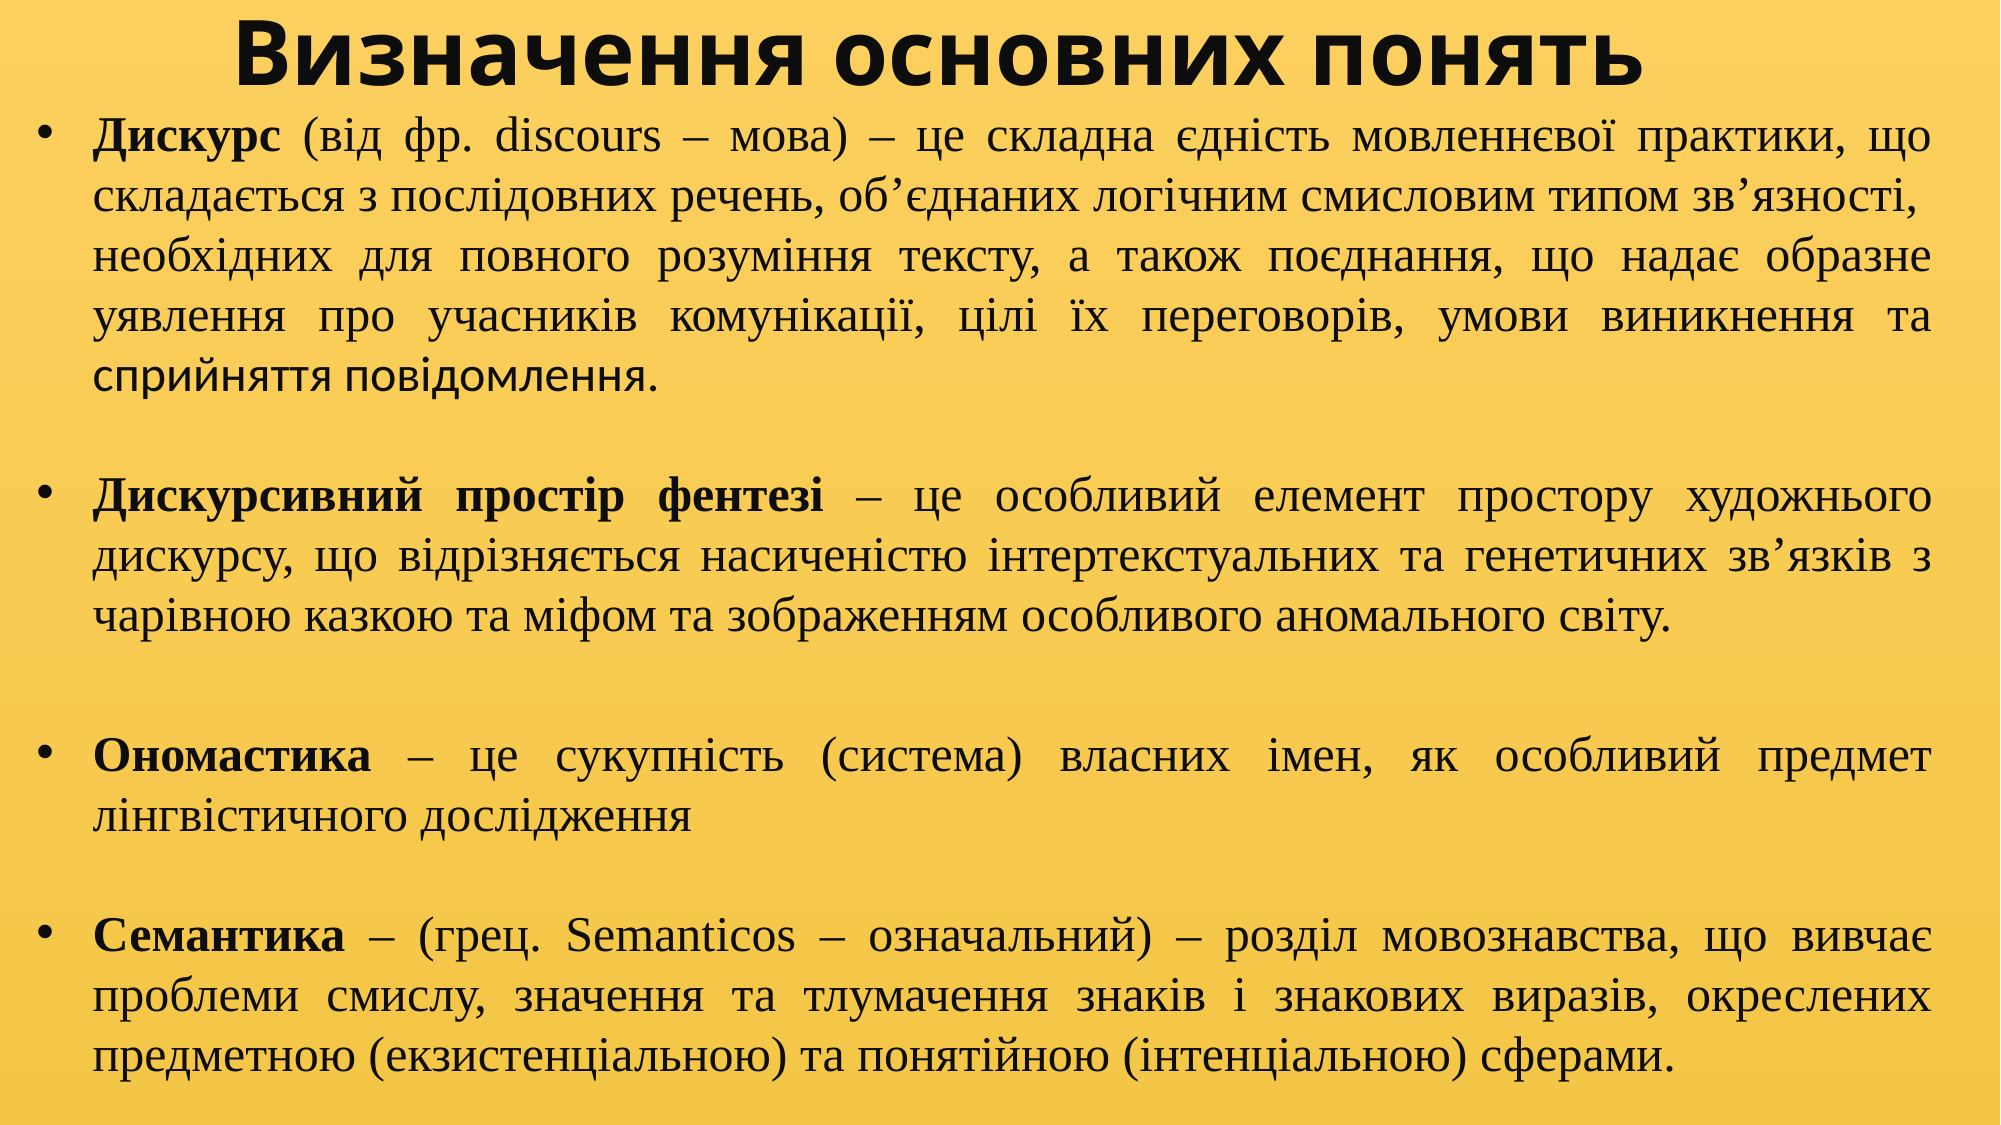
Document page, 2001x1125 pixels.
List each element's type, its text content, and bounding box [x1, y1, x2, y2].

text_box Дискурс (від фр. discours – мова) – це складна єдність мовленнєвої практики, що складається з послідовних речень, об’єднаних логічним смисловим типом зв’язності, необхідних для повного розуміння тексту, а також поєднання, що надає образне уявлення про учасників комунікації, цілі їх переговорів, умови виникнення та сприйняття повідомлення. Дискурсивний простір фентезі – це особливий елемент простору художнього дискурсу, що відрізняється насиченістю інтертекстуальних та генетичних зв’язків з чарівною казкою та міфом та зображенням особливого аномального світу. Ономастика – це сукупність (система) власних імен, як особливий предмет лінгвістичного дослідження Семантика – (грец. Semanticos – означальний) – розділ мовознавства, що вивчає проблеми смислу, значення та тлумачення знаків і знакових виразів, окреслених предметною (екзистенціальною) та понятійною (інтенціальною) сферами. [21, 93, 1948, 1125]
title Визначення основних понять [148, 0, 1729, 93]
